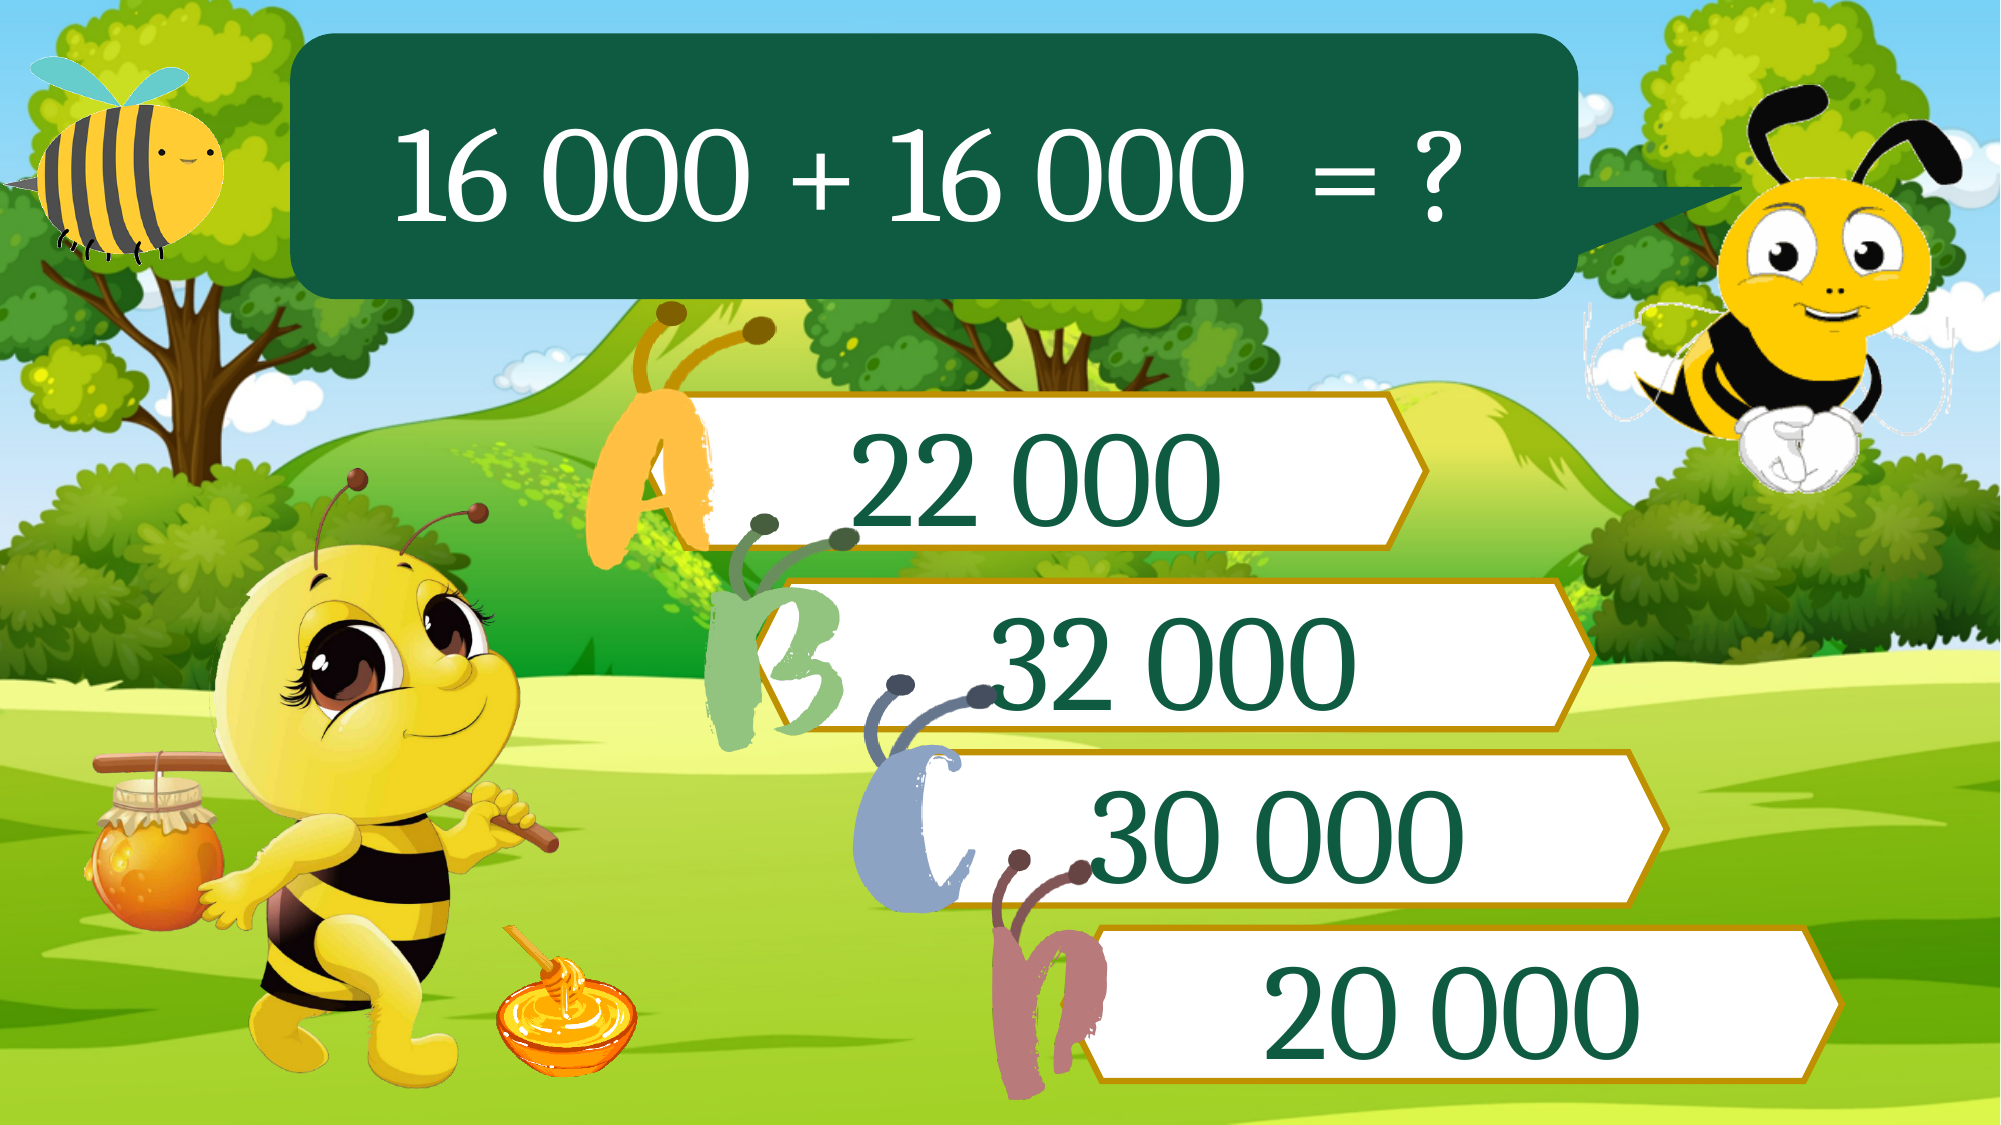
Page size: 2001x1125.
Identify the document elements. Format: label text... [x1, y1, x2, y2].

text_box 30 000 [1022, 751, 1668, 907]
text_box 32 000 [899, 579, 1595, 731]
picture [0, 0, 2001, 1125]
text_box 22 000 [784, 393, 1428, 549]
text_box 20 000 [1140, 926, 1844, 1083]
text_box 16 000 + 16 000 = ? [290, 33, 1568, 300]
